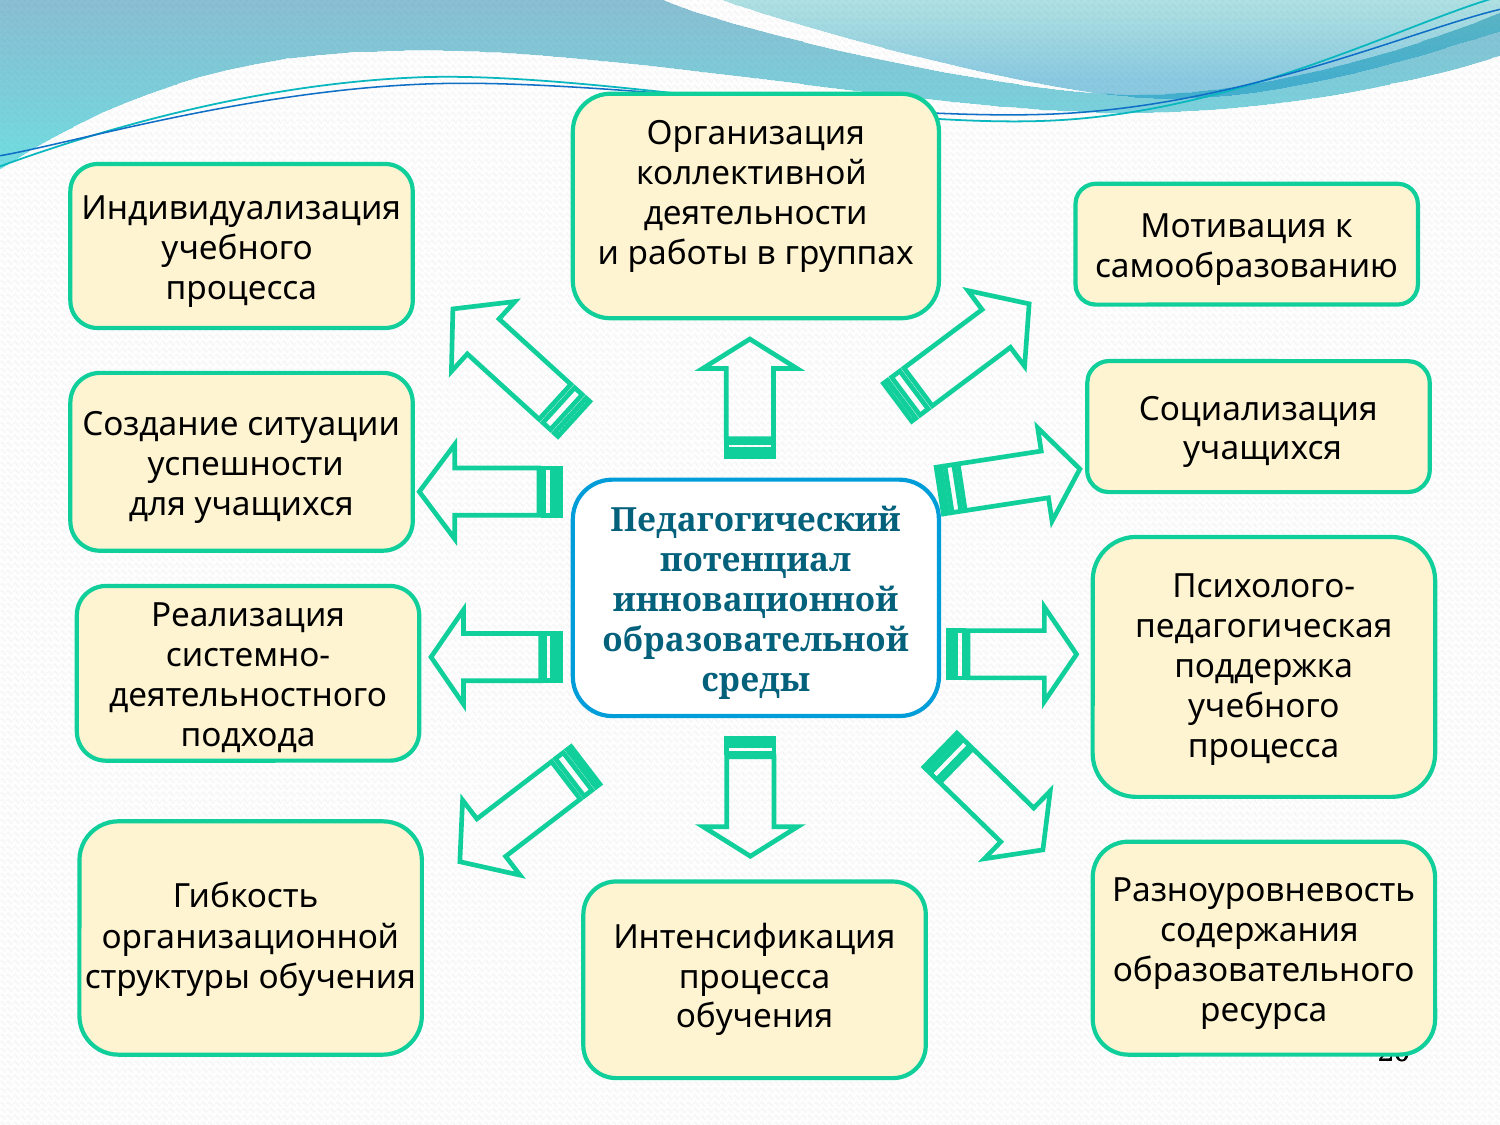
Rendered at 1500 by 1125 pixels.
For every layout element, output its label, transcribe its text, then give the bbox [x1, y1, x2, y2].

text_box [956, 630, 965, 678]
text_box Психолого- педагогическая поддержка учебного процесса [1090, 534, 1438, 799]
text_box [542, 387, 583, 430]
text_box [930, 739, 970, 780]
text_box [431, 609, 541, 705]
text_box Разноуровневость содержания образовательного ресурса [1090, 839, 1438, 1057]
text_box [556, 468, 562, 516]
text_box Создание ситуации успешности для учащихся [68, 370, 415, 553]
text_box [726, 745, 775, 753]
text_box Реализация системно- деятельностного подхода [74, 583, 422, 763]
text_box [923, 733, 961, 771]
text_box [555, 752, 593, 797]
text_box [903, 290, 1030, 406]
text_box [944, 464, 961, 513]
text_box Интенсификация процесса обучения [581, 879, 928, 1081]
text_box [451, 301, 571, 420]
text_box [703, 756, 798, 857]
text_box Педагогический потенциал инновационной образовательной среды [570, 477, 942, 719]
text_box Мотивация к самообразованию [1073, 181, 1421, 307]
text_box [726, 442, 774, 450]
text_box [726, 453, 774, 458]
text_box [554, 398, 590, 437]
text_box [958, 427, 1080, 522]
text_box [948, 630, 953, 678]
text_box [936, 466, 948, 514]
text_box Организация коллективной деятельности и работы в группах [570, 126, 942, 321]
text_box [968, 607, 1077, 702]
text_box [0, 7, 987, 126]
text_box [726, 738, 775, 742]
text_box [419, 444, 539, 539]
text_box [544, 633, 553, 681]
text_box [883, 380, 916, 422]
text_box [939, 748, 1051, 859]
text_box [702, 339, 798, 439]
text_box [459, 761, 581, 876]
text_box Индивидуализация учебного процесса [68, 161, 415, 331]
text_box Гибкость организационной структуры обучения [77, 819, 424, 1057]
text_box [556, 633, 561, 681]
text_box [543, 468, 553, 516]
text_box 20 [1074, 1024, 1425, 1103]
text_box [891, 371, 929, 416]
text_box [567, 746, 600, 788]
text_box Социализация учащихся [1085, 358, 1432, 495]
